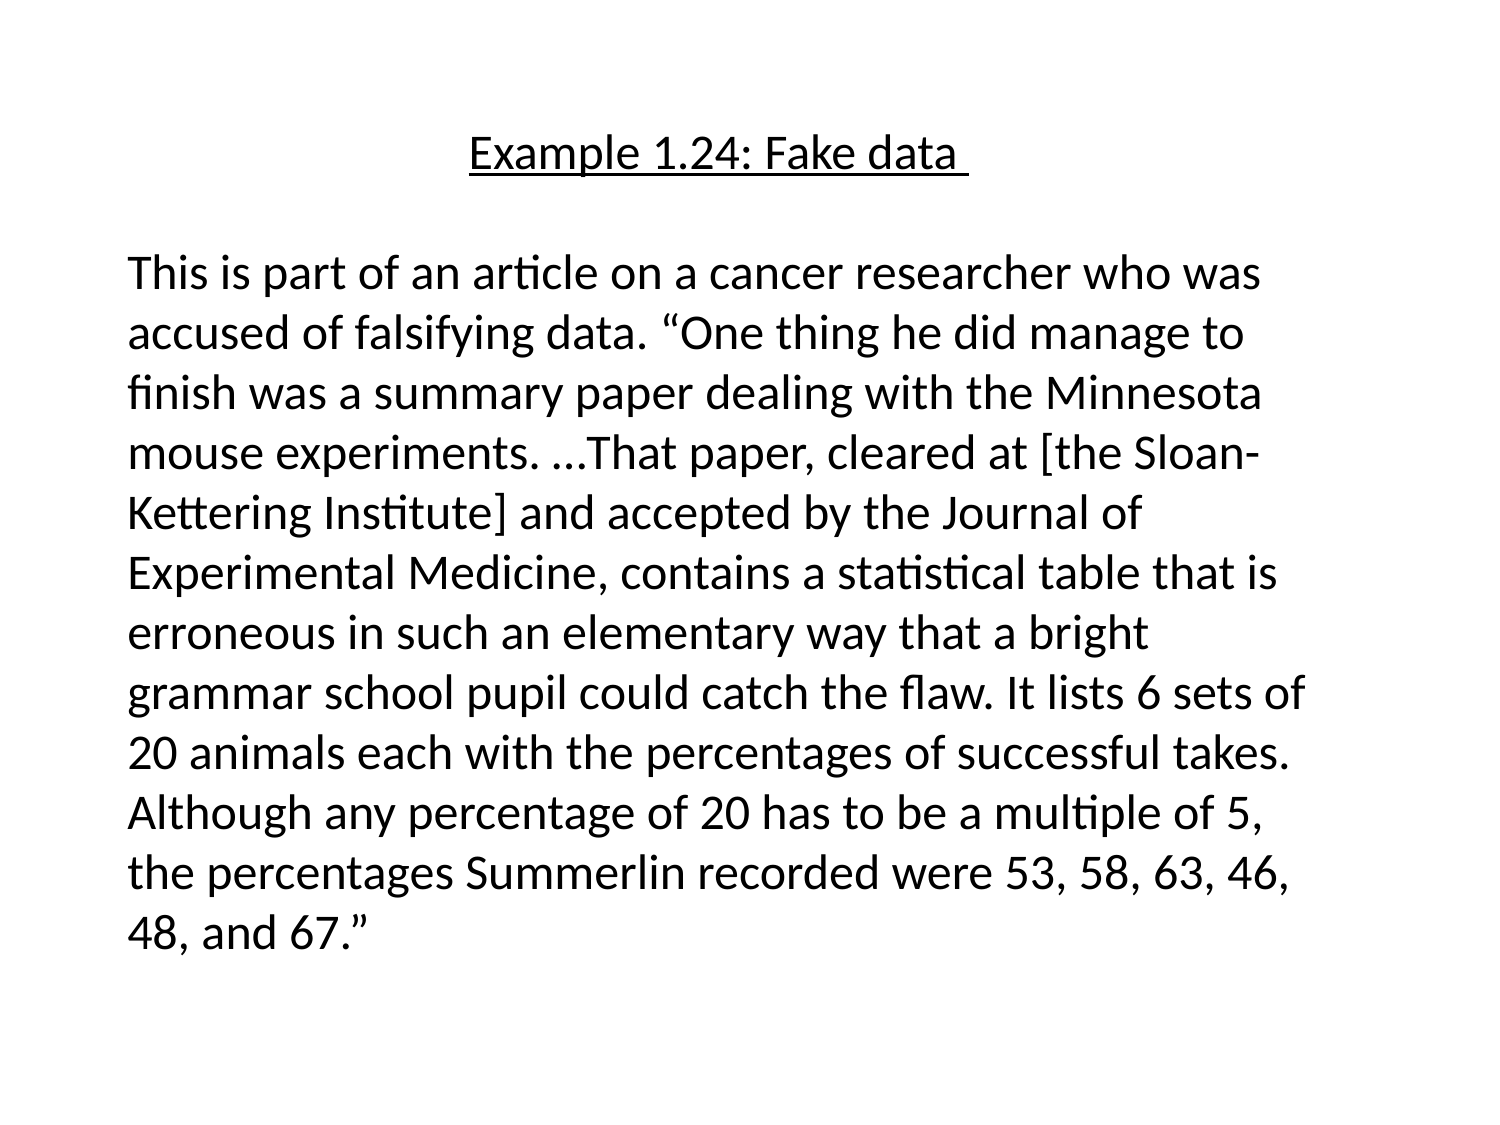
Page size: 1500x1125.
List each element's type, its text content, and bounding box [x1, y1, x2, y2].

text_box Example 1.24: Fake data This is part of an article on a cancer researcher who was accused of falsifying data. “One thing he did manage to finish was a summary paper dealing with the Minnesota mouse experiments. …That paper, cleared at [the Sloan-Kettering Institute] and accepted by the Journal of Experimental Medicine, contains a statistical table that is erroneous in such an elementary way that a bright grammar school pupil could catch the flaw. It lists 6 sets of 20 animals each with the percentages of successful takes. Although any percentage of 20 has to be a multiple of 5, the percentages Summerlin recorded were 53, 58, 63, 46, 48, and 67.” [112, 112, 1325, 968]
